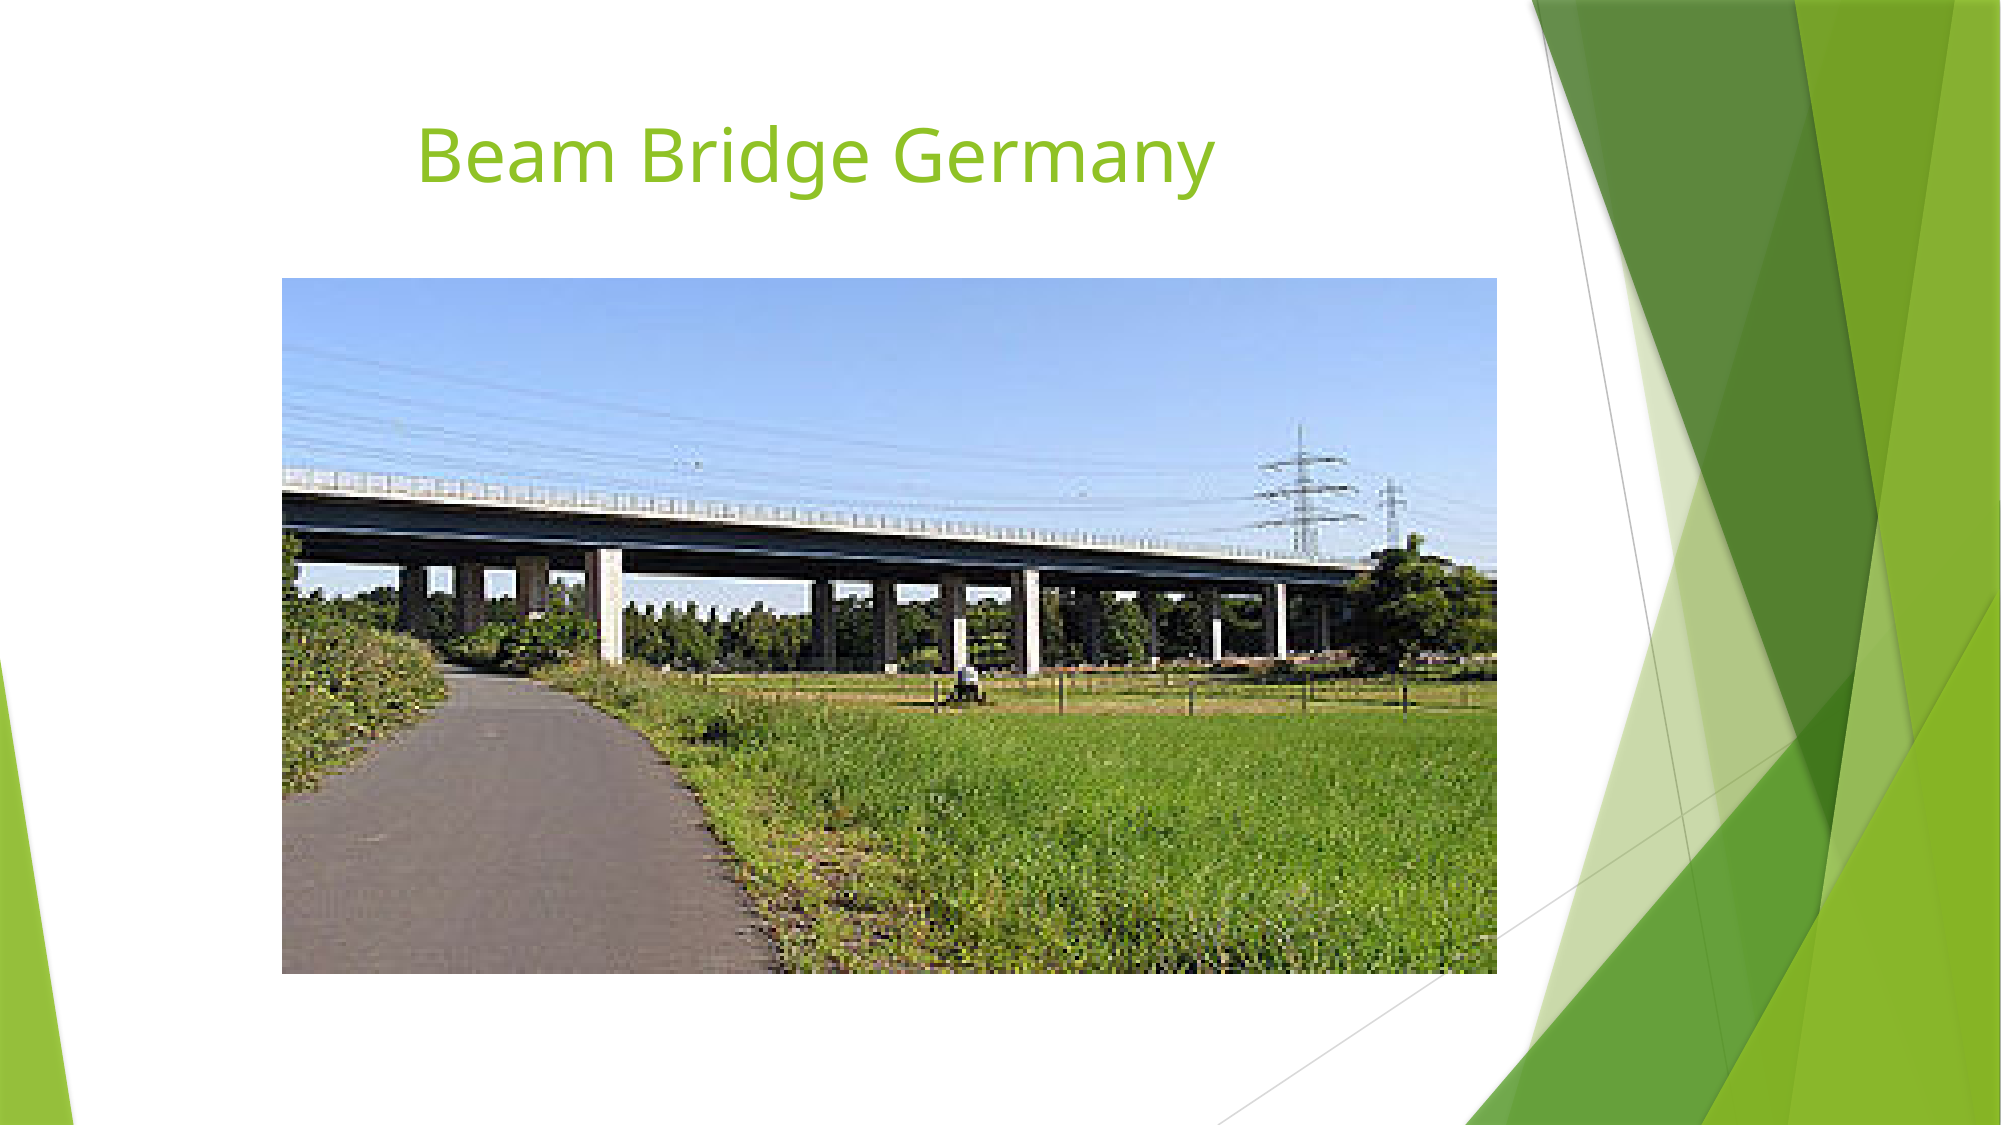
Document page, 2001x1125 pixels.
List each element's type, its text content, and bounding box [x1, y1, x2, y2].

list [281, 277, 1497, 975]
title Beam Bridge Germany [111, 99, 1522, 317]
